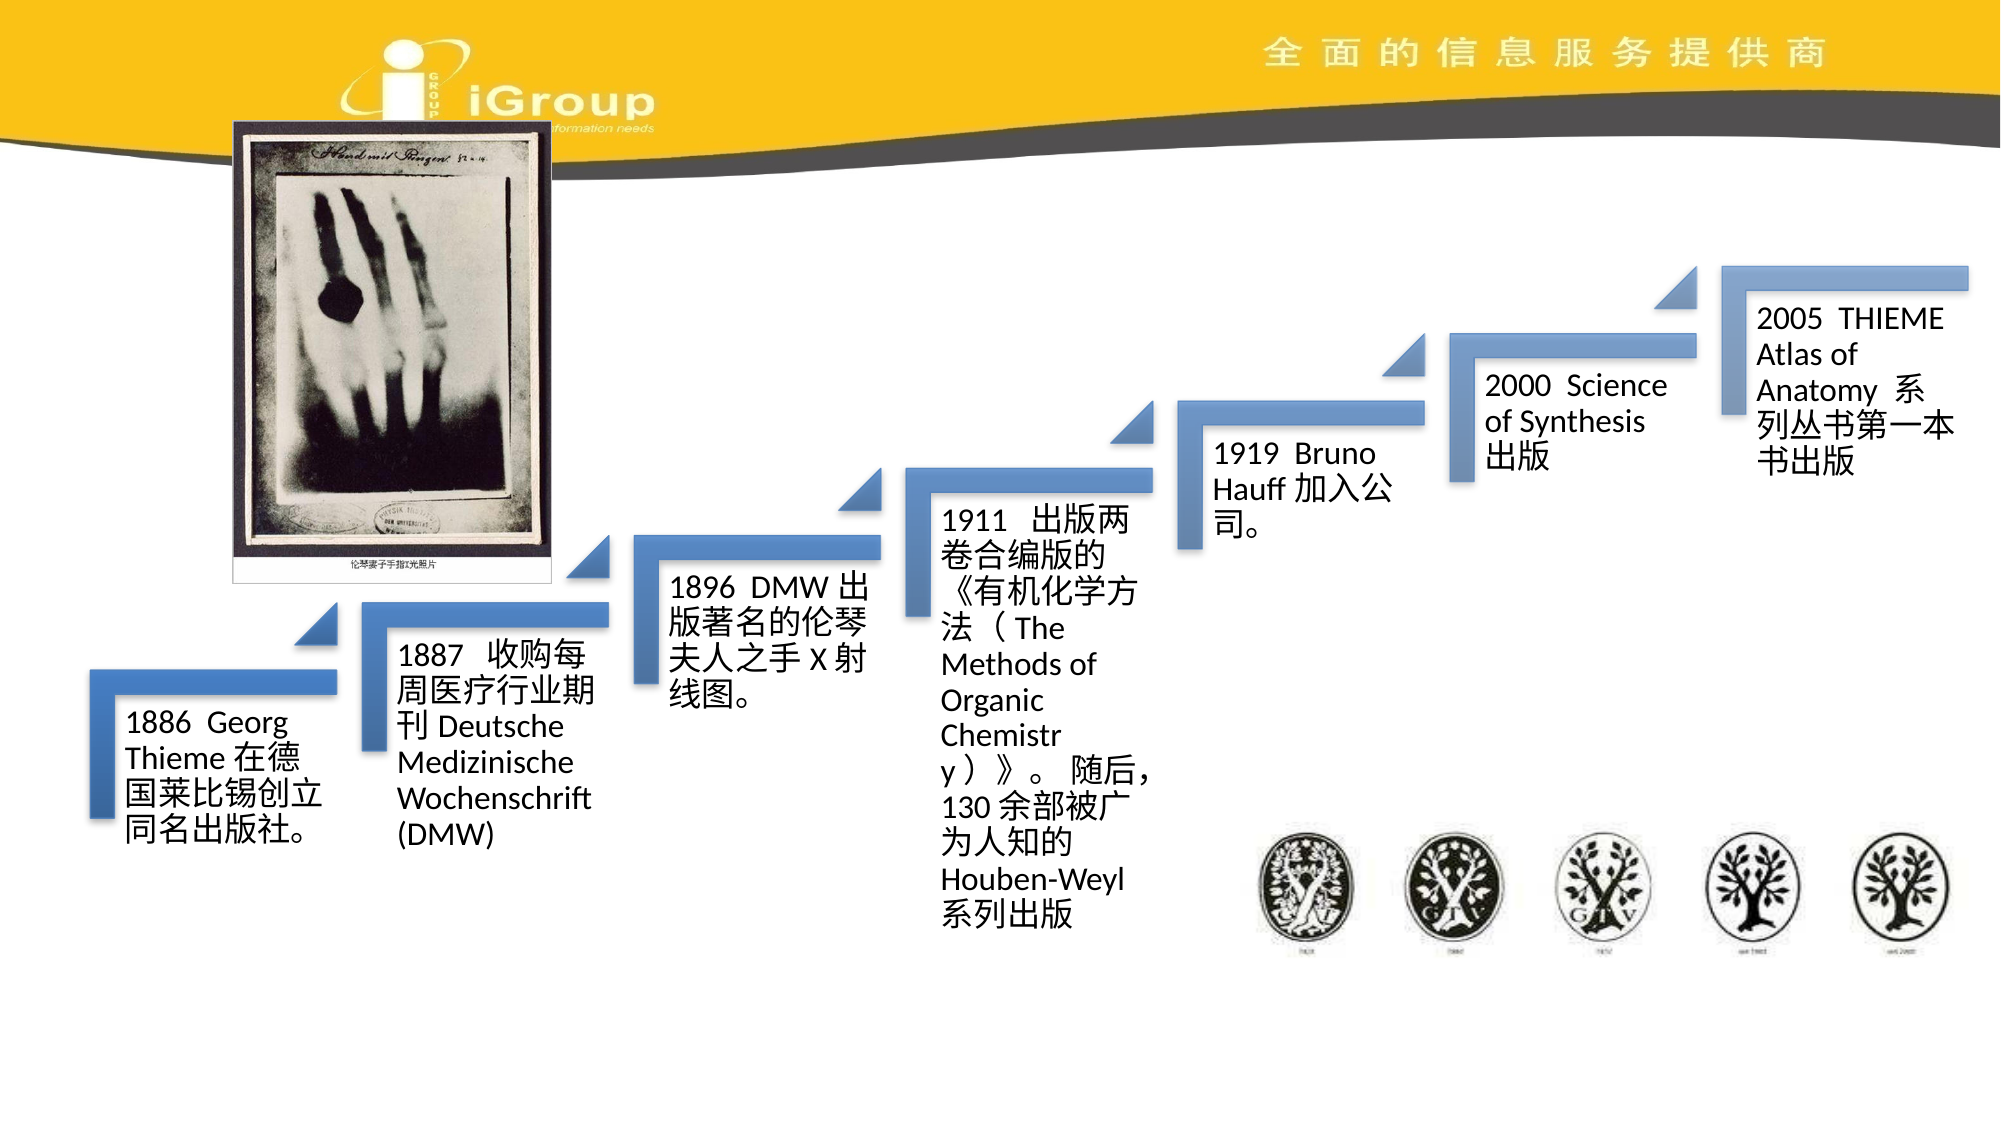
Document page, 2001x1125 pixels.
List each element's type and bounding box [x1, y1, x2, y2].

text_box [90, 30, 1969, 1125]
picture [0, 0, 2001, 1125]
picture [231, 120, 552, 584]
